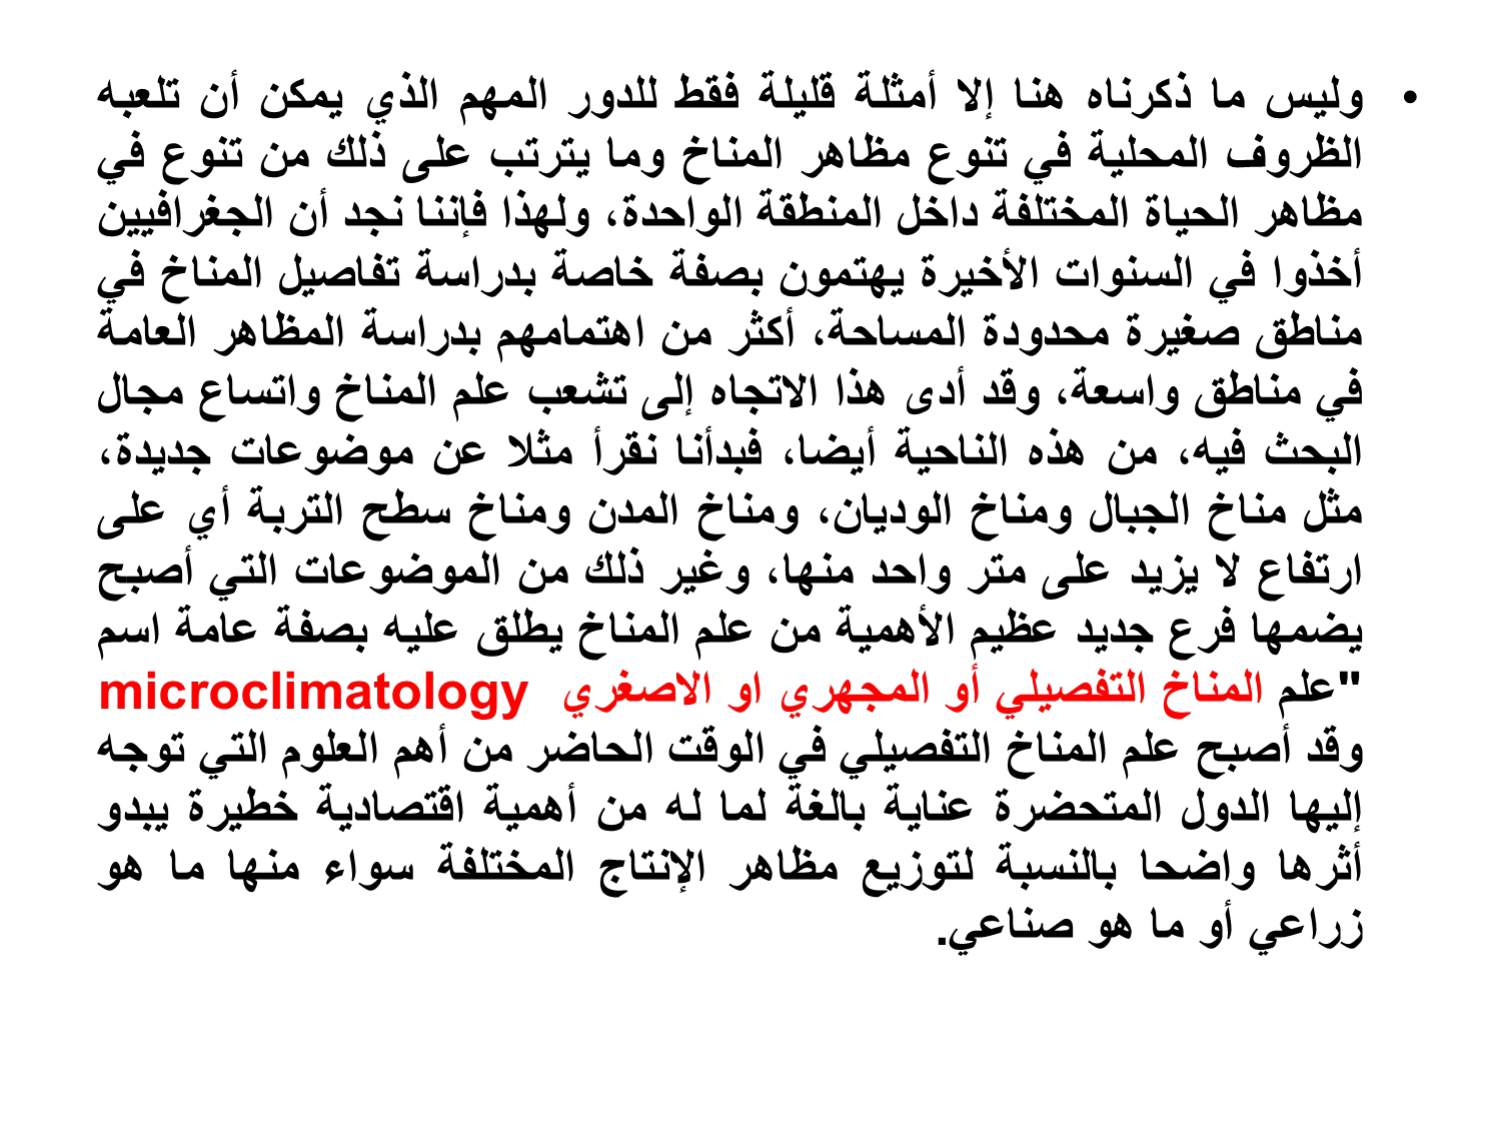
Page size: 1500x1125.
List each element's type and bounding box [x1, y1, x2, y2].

picture [51, 49, 1449, 1076]
